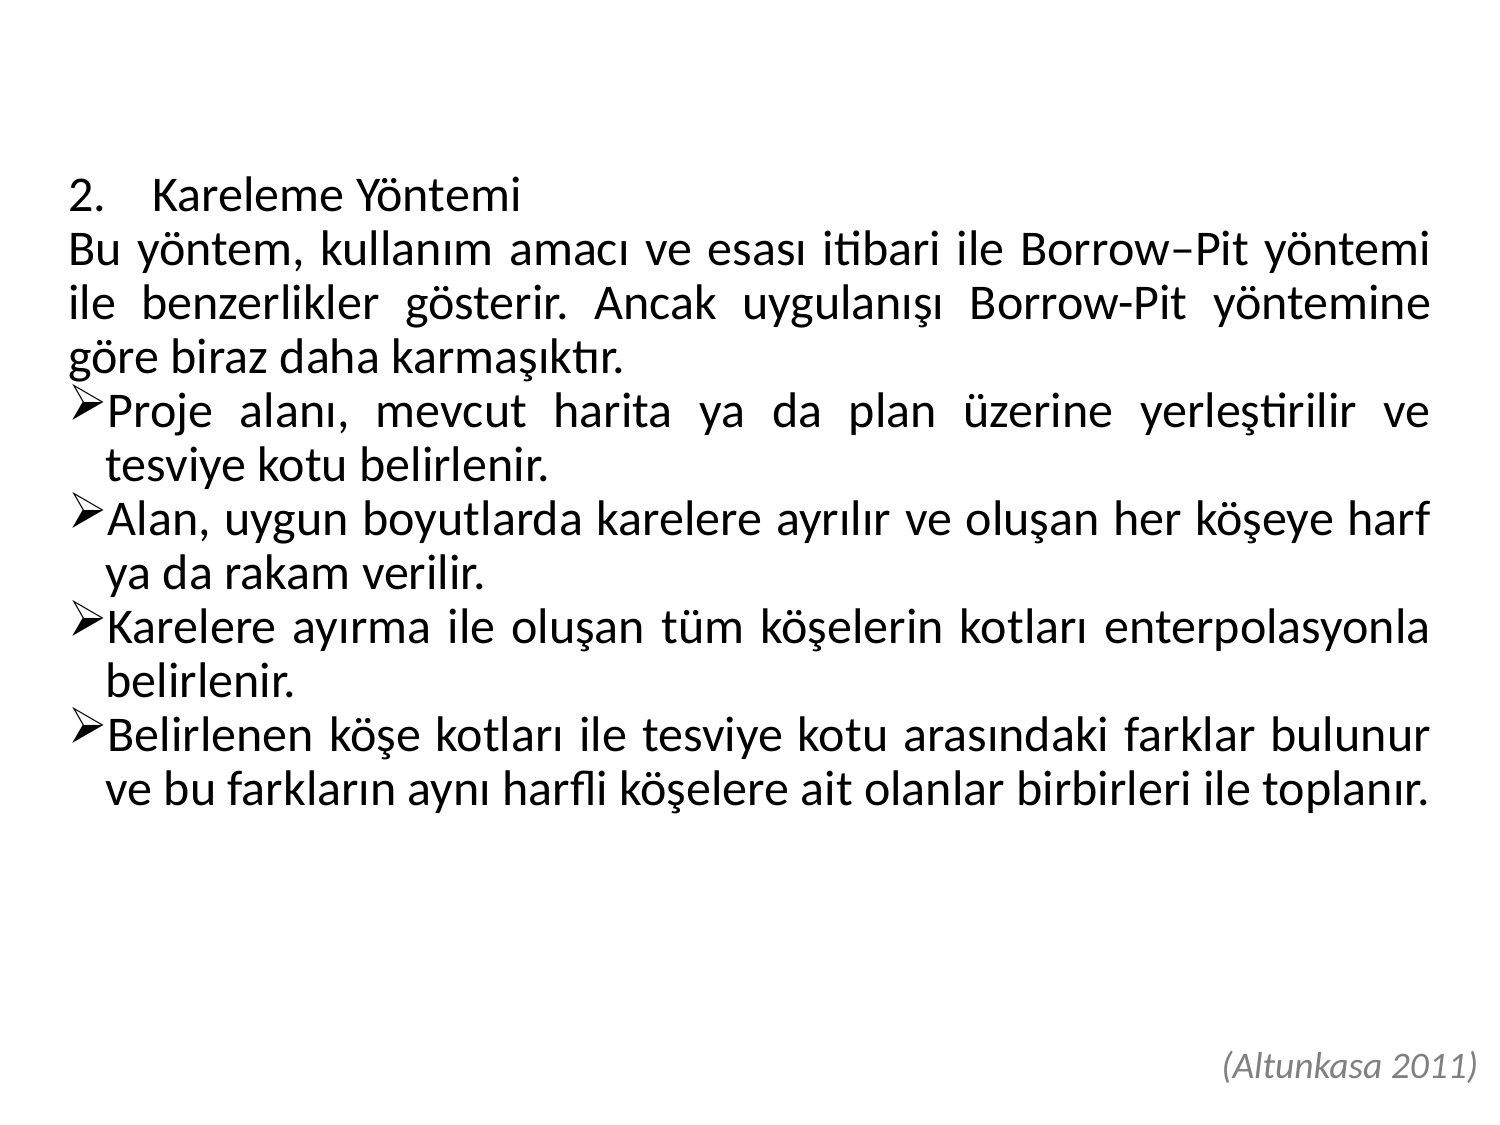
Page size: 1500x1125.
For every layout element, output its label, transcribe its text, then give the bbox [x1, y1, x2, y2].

text_box (Altunkasa 2011) [1206, 1033, 1494, 1094]
list Kareleme Yöntemi Bu yöntem, kullanım amacı ve esası itibari ile Borrow–Pit yöntemi ile benzerlikler gösterir. Ancak uygulanışı Borrow-Pit yöntemine göre biraz daha karmaşıktır. Proje alanı, mevcut harita ya da plan üzerine yerleştirilir ve tesviye kotu belirlenir. Alan, uygun boyutlarda karelere ayrılır ve oluşan her köşeye harf ya da rakam verilir. Karelere ayırma ile oluşan tüm köşelerin kotları enterpolasyonla belirlenir. Belirlenen köşe kotları ile tesviye kotu arasındaki farklar bulunur ve bu farkların aynı harfli köşelere ait olanlar birbirleri ile toplanır. [53, 160, 1447, 1035]
